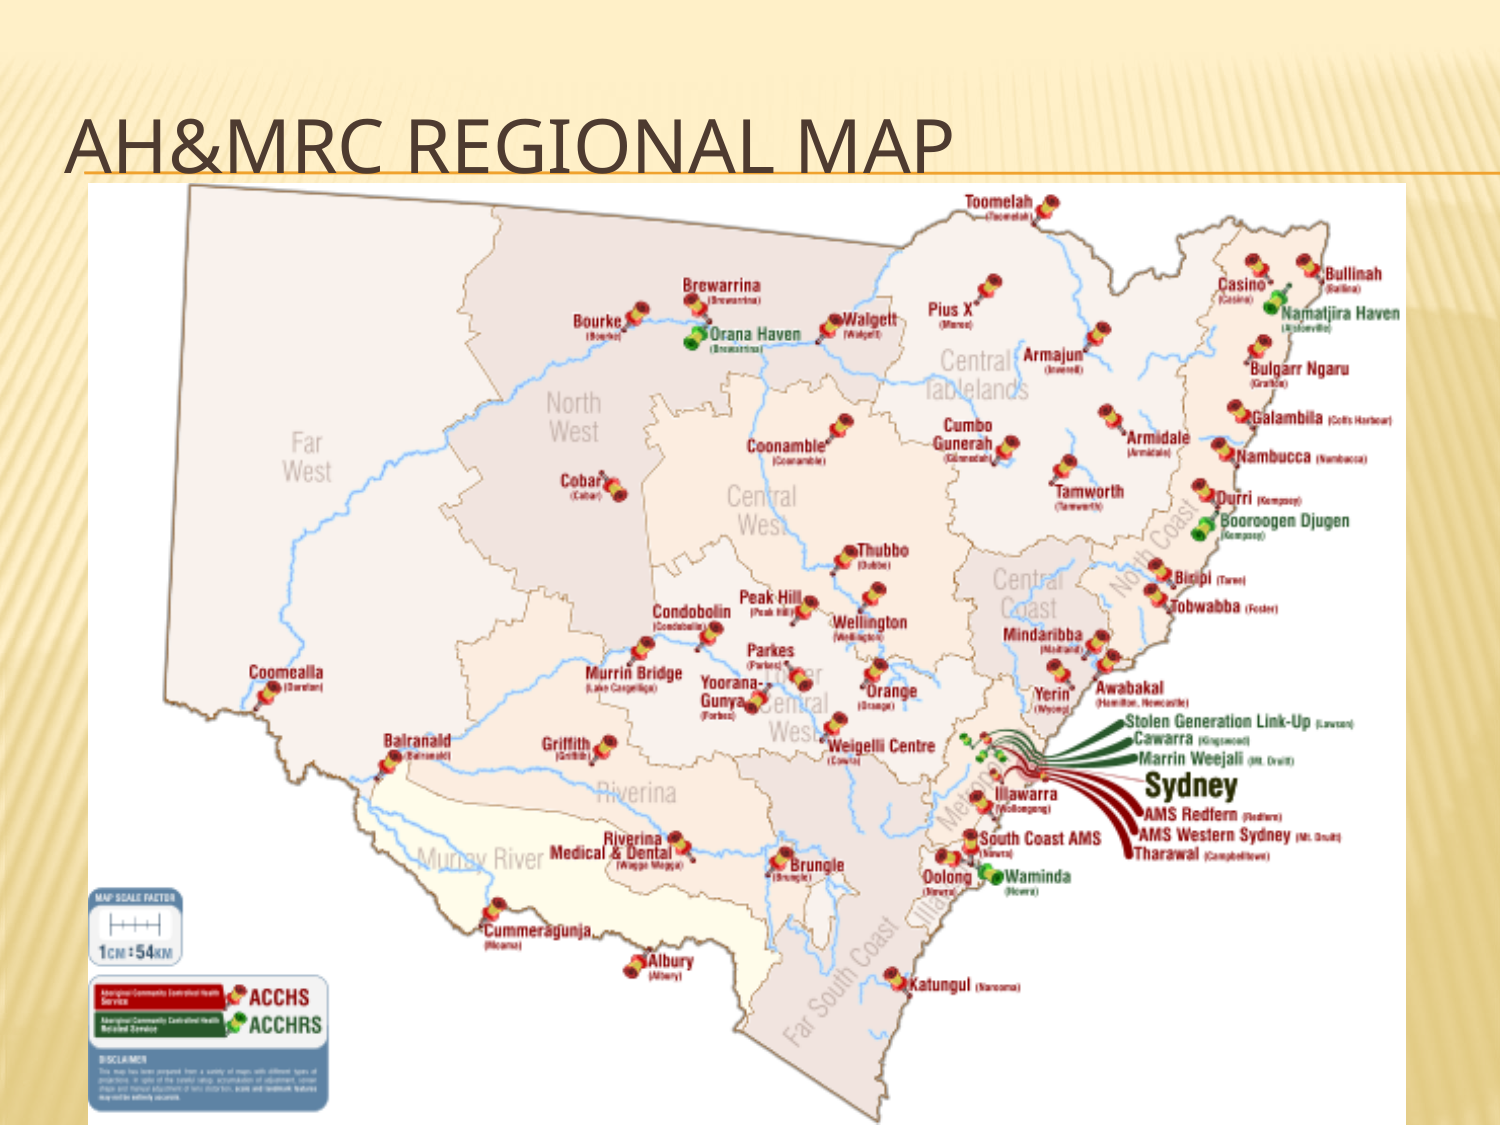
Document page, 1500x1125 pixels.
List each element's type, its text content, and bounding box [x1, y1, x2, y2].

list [88, 182, 1406, 1125]
title AH&MRC Regional map [50, 75, 1475, 213]
